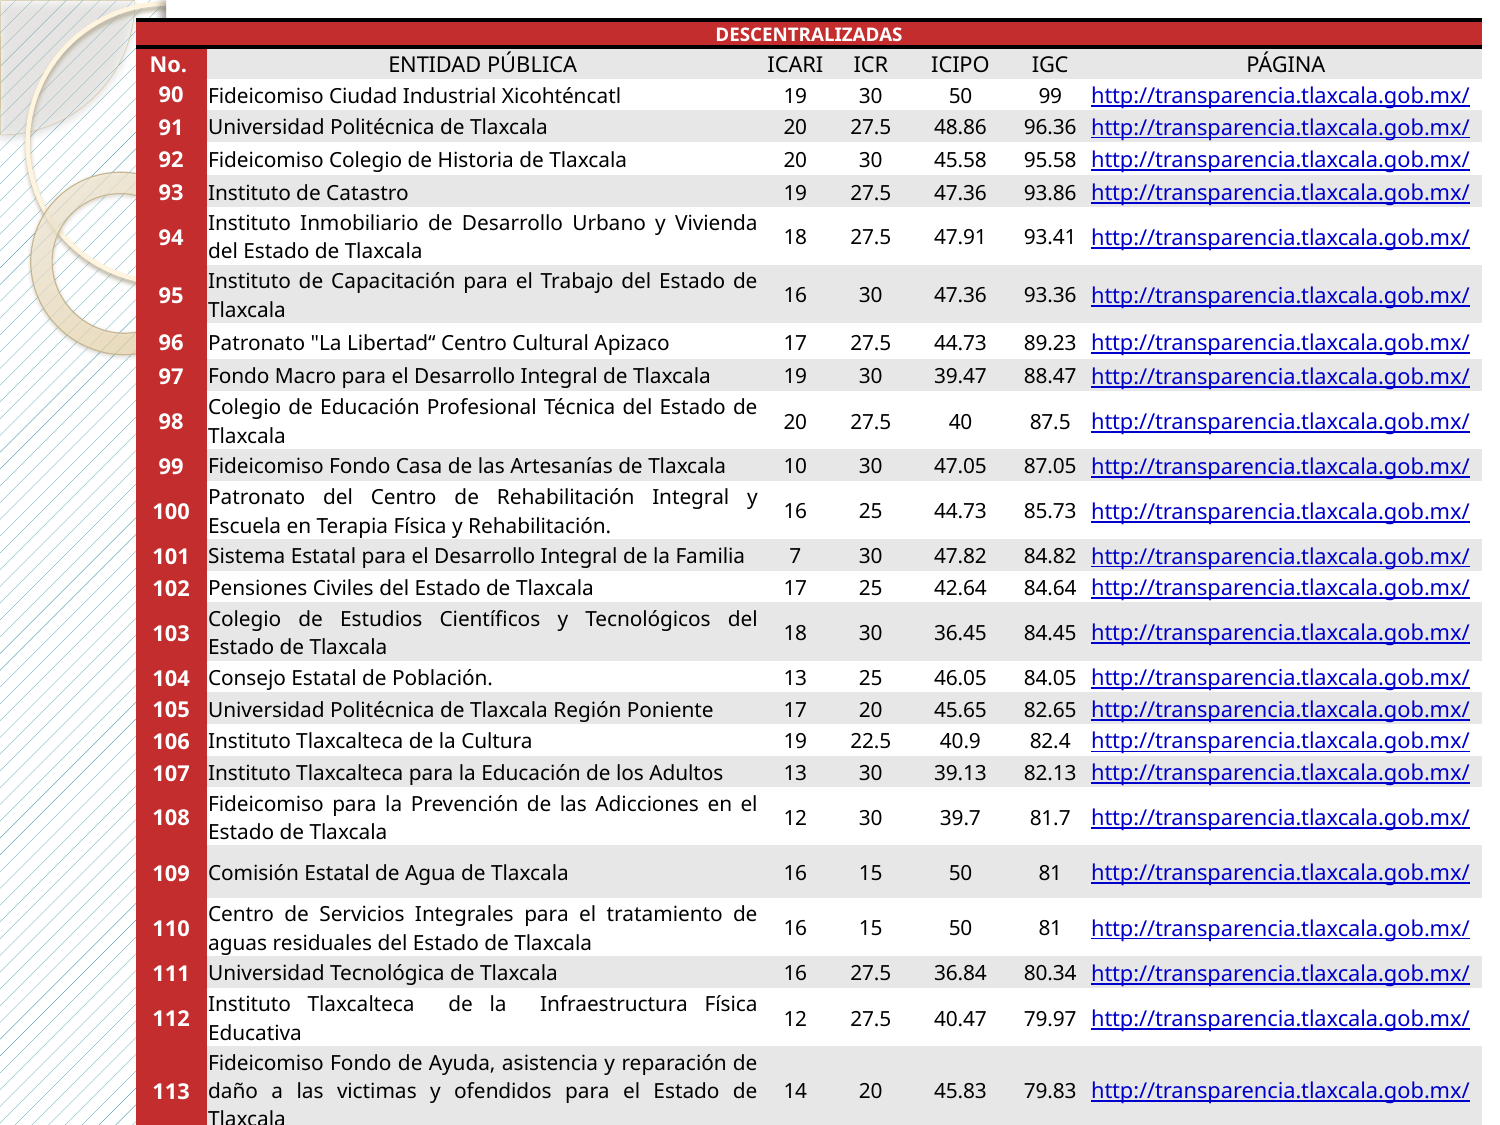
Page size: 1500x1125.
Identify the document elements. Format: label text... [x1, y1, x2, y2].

table_cell 81.7 [1011, 787, 1090, 845]
table_cell 44.73 [910, 481, 1011, 539]
table_cell 98 [136, 391, 207, 449]
table_cell 92 [136, 142, 207, 175]
table_cell 87.5 [1011, 391, 1090, 449]
table_cell 47.36 [910, 175, 1011, 207]
table_cell 25 [831, 481, 910, 539]
table_cell 47.82 [910, 539, 1011, 571]
table_cell http://transparencia.tlaxcala.gob.mx/ [1090, 898, 1482, 956]
table_cell Universidad Tecnológica de Tlaxcala [207, 956, 759, 988]
table_cell 15 [831, 898, 910, 956]
table_cell http://transparencia.tlaxcala.gob.mx/ [1090, 142, 1482, 175]
table_cell 27.5 [831, 175, 910, 207]
table_cell 44.73 [910, 323, 1011, 359]
table_cell 95.58 [1011, 142, 1090, 175]
table_cell ICARI [759, 49, 831, 79]
table_cell 27.5 [831, 956, 910, 988]
table_cell 19 [759, 79, 831, 110]
table_cell 20 [759, 142, 831, 175]
table_cell 14 [759, 1046, 831, 1125]
table_cell 50 [910, 845, 1011, 898]
table_cell 105 [136, 692, 207, 724]
table_cell 16 [759, 845, 831, 898]
table_cell http://transparencia.tlaxcala.gob.mx/ [1090, 79, 1482, 110]
table_cell 30 [831, 602, 910, 661]
table_cell 22.5 [831, 724, 910, 756]
table_cell Comisión Estatal de Agua de Tlaxcala [207, 845, 759, 898]
table_cell 93.86 [1011, 175, 1090, 207]
table_cell 109 [136, 845, 207, 898]
table_cell 107 [136, 756, 207, 787]
table_cell 13 [759, 756, 831, 787]
table_cell http://transparencia.tlaxcala.gob.mx/ [1090, 207, 1482, 265]
table_cell 90 [136, 79, 207, 110]
table_cell 111 [136, 956, 207, 988]
table_cell 112 [136, 988, 207, 1046]
table_cell 94 [136, 207, 207, 265]
table_cell 103 [136, 602, 207, 661]
table_cell http://transparencia.tlaxcala.gob.mx/ [1090, 692, 1482, 724]
table_cell 19 [759, 175, 831, 207]
table_cell 102 [136, 571, 207, 602]
table_cell Instituto Inmobiliario de Desarrollo Urbano y Vivienda del Estado de Tlaxcala [207, 207, 759, 265]
table_cell 97 [136, 359, 207, 391]
table_cell Instituto Tlaxcalteca para la Educación de los Adultos [207, 756, 759, 787]
table_cell No. [136, 49, 207, 79]
table_cell 50 [910, 898, 1011, 956]
table_cell 85.73 [1011, 481, 1090, 539]
table_cell 110 [136, 898, 207, 956]
table_cell 18 [759, 207, 831, 265]
table_cell Centro de Servicios Integrales para el tratamiento de aguas residuales del Estado de Tlaxcala [207, 898, 759, 956]
table_cell 30 [831, 142, 910, 175]
table_cell 42.64 [910, 571, 1011, 602]
table_cell 47.91 [910, 207, 1011, 265]
table_cell 20 [759, 110, 831, 142]
table_cell 36.45 [910, 602, 1011, 661]
table_cell 91 [136, 110, 207, 142]
table_cell Fideicomiso Ciudad Industrial Xicohténcatl [207, 79, 759, 110]
table_cell 80.34 [1011, 956, 1090, 988]
table_cell 30 [831, 449, 910, 481]
table_cell http://transparencia.tlaxcala.gob.mx/ [1090, 661, 1482, 692]
table_cell http://transparencia.tlaxcala.gob.mx/ [1090, 988, 1482, 1046]
table_header DESCENTRALIZADAS [136, 22, 1482, 45]
table_cell Instituto de Capacitación para el Trabajo del Estado de Tlaxcala [207, 265, 759, 323]
table_cell 12 [759, 988, 831, 1046]
table_cell 95 [136, 265, 207, 323]
table_cell Patronato del Centro de Rehabilitación Integral y Escuela en Terapia Física y Rehabilitación. [207, 481, 759, 539]
table_cell PÁGINA [1090, 49, 1482, 79]
table_cell Fideicomiso Colegio de Historia de Tlaxcala [207, 142, 759, 175]
table_cell 81 [1011, 845, 1090, 898]
table_cell 16 [759, 956, 831, 988]
table_cell http://transparencia.tlaxcala.gob.mx/ [1090, 1046, 1482, 1125]
table_cell 106 [136, 724, 207, 756]
table_cell 99 [136, 449, 207, 481]
table_cell Universidad Politécnica de Tlaxcala [207, 110, 759, 142]
table_cell 19 [759, 359, 831, 391]
table_cell 30 [831, 79, 910, 110]
table_cell 25 [831, 661, 910, 692]
table_cell 45.83 [910, 1046, 1011, 1125]
table_cell 30 [831, 359, 910, 391]
table_cell 81 [1011, 898, 1090, 956]
table_cell Instituto Tlaxcalteca de la Cultura [207, 724, 759, 756]
table_cell 79.97 [1011, 988, 1090, 1046]
table_cell 13 [759, 661, 831, 692]
table_cell 10 [759, 449, 831, 481]
table_cell 87.05 [1011, 449, 1090, 481]
table_cell 12 [759, 787, 831, 845]
table_cell Fondo Macro para el Desarrollo Integral de Tlaxcala [207, 359, 759, 391]
table_cell 27.5 [831, 323, 910, 359]
table_cell 17 [759, 571, 831, 602]
table_cell 84.05 [1011, 661, 1090, 692]
table_cell 15 [831, 845, 910, 898]
table_cell http://transparencia.tlaxcala.gob.mx/ [1090, 956, 1482, 988]
table_cell 89.23 [1011, 323, 1090, 359]
table_cell 19 [759, 724, 831, 756]
table_cell 7 [759, 539, 831, 571]
table_cell 113 [136, 1046, 207, 1125]
table_cell http://transparencia.tlaxcala.gob.mx/ [1090, 756, 1482, 787]
table_cell 50 [910, 79, 1011, 110]
table_cell 20 [831, 1046, 910, 1125]
table_cell 36.84 [910, 956, 1011, 988]
table_cell http://transparencia.tlaxcala.gob.mx/ [1090, 787, 1482, 845]
table_cell http://transparencia.tlaxcala.gob.mx/ [1090, 359, 1482, 391]
table_cell http://transparencia.tlaxcala.gob.mx/ [1090, 571, 1482, 602]
table_cell Sistema Estatal para el Desarrollo Integral de la Familia [207, 539, 759, 571]
table_cell Fideicomiso Fondo Casa de las Artesanías de Tlaxcala [207, 449, 759, 481]
table_cell 79.83 [1011, 1046, 1090, 1125]
table_cell 96.36 [1011, 110, 1090, 142]
table_cell 27.5 [831, 988, 910, 1046]
table_cell 48.86 [910, 110, 1011, 142]
table_cell 45.65 [910, 692, 1011, 724]
table_cell http://transparencia.tlaxcala.gob.mx/ [1090, 175, 1482, 207]
table_cell 17 [759, 692, 831, 724]
table_cell 20 [831, 692, 910, 724]
table_cell 18 [759, 602, 831, 661]
table_cell 84.45 [1011, 602, 1090, 661]
table_cell 16 [759, 481, 831, 539]
table_cell 27.5 [831, 207, 910, 265]
table_cell Fideicomiso para la Prevención de las Adicciones en el Estado de Tlaxcala [207, 787, 759, 845]
table_cell 47.05 [910, 449, 1011, 481]
table_cell 101 [136, 539, 207, 571]
table_cell 100 [136, 481, 207, 539]
table_cell 82.65 [1011, 692, 1090, 724]
table_cell http://transparencia.tlaxcala.gob.mx/ [1090, 265, 1482, 323]
table_cell 30 [831, 787, 910, 845]
table_cell 45.58 [910, 142, 1011, 175]
table_cell Instituto de Catastro [207, 175, 759, 207]
table_cell Pensiones Civiles del Estado de Tlaxcala [207, 571, 759, 602]
table_cell 82.13 [1011, 756, 1090, 787]
table_cell 99 [1011, 79, 1090, 110]
table_cell http://transparencia.tlaxcala.gob.mx/ [1090, 481, 1482, 539]
table_cell http://transparencia.tlaxcala.gob.mx/ [1090, 845, 1482, 898]
table_cell ENTIDAD PÚBLICA [207, 49, 759, 79]
table_cell ICR [831, 49, 910, 79]
table_cell 30 [831, 265, 910, 323]
table_cell 30 [831, 539, 910, 571]
table_cell http://transparencia.tlaxcala.gob.mx/ [1090, 110, 1482, 142]
table_cell Patronato "La Libertad“ Centro Cultural Apizaco [207, 323, 759, 359]
table_cell 16 [759, 265, 831, 323]
table_cell 16 [759, 898, 831, 956]
table_cell Instituto Tlaxcalteca de la Infraestructura Física Educativa [207, 988, 759, 1046]
table_cell 84.64 [1011, 571, 1090, 602]
table_cell 27.5 [831, 110, 910, 142]
table_cell 82.4 [1011, 724, 1090, 756]
table_cell 40 [910, 391, 1011, 449]
table_cell 47.36 [910, 265, 1011, 323]
table_cell http://transparencia.tlaxcala.gob.mx/ [1090, 391, 1482, 449]
table_cell 30 [831, 756, 910, 787]
table_cell 40.47 [910, 988, 1011, 1046]
table_cell 93.36 [1011, 265, 1090, 323]
table_cell 88.47 [1011, 359, 1090, 391]
table_cell http://transparencia.tlaxcala.gob.mx/ [1090, 724, 1482, 756]
table_cell 93 [136, 175, 207, 207]
table_cell http://transparencia.tlaxcala.gob.mx/ [1090, 602, 1482, 661]
table_cell 39.13 [910, 756, 1011, 787]
table_cell 17 [759, 323, 831, 359]
table_cell 25 [831, 571, 910, 602]
table_cell 93.41 [1011, 207, 1090, 265]
table_cell Universidad Politécnica de Tlaxcala Región Poniente [207, 692, 759, 724]
table_cell ICIPO [910, 49, 1011, 79]
table_cell 40.9 [910, 724, 1011, 756]
table_cell 96 [136, 323, 207, 359]
table_cell http://transparencia.tlaxcala.gob.mx/ [1090, 449, 1482, 481]
table_cell 27.5 [831, 391, 910, 449]
table_cell Colegio de Educación Profesional Técnica del Estado de Tlaxcala [207, 391, 759, 449]
table_cell 84.82 [1011, 539, 1090, 571]
table_cell Colegio de Estudios Científicos y Tecnológicos del Estado de Tlaxcala [207, 602, 759, 661]
table_cell http://transparencia.tlaxcala.gob.mx/ [1090, 539, 1482, 571]
table_cell 108 [136, 787, 207, 845]
table_cell 20 [759, 391, 831, 449]
table_cell 104 [136, 661, 207, 692]
table_cell 39.47 [910, 359, 1011, 391]
table_cell 46.05 [910, 661, 1011, 692]
table_cell Consejo Estatal de Población. [207, 661, 759, 692]
table_cell http://transparencia.tlaxcala.gob.mx/ [1090, 323, 1482, 359]
table_cell 39.7 [910, 787, 1011, 845]
table_cell Fideicomiso Fondo de Ayuda, asistencia y reparación de daño a las victimas y ofendidos para el Estado de Tlaxcala [207, 1046, 759, 1125]
table_cell IGC [1011, 49, 1090, 79]
